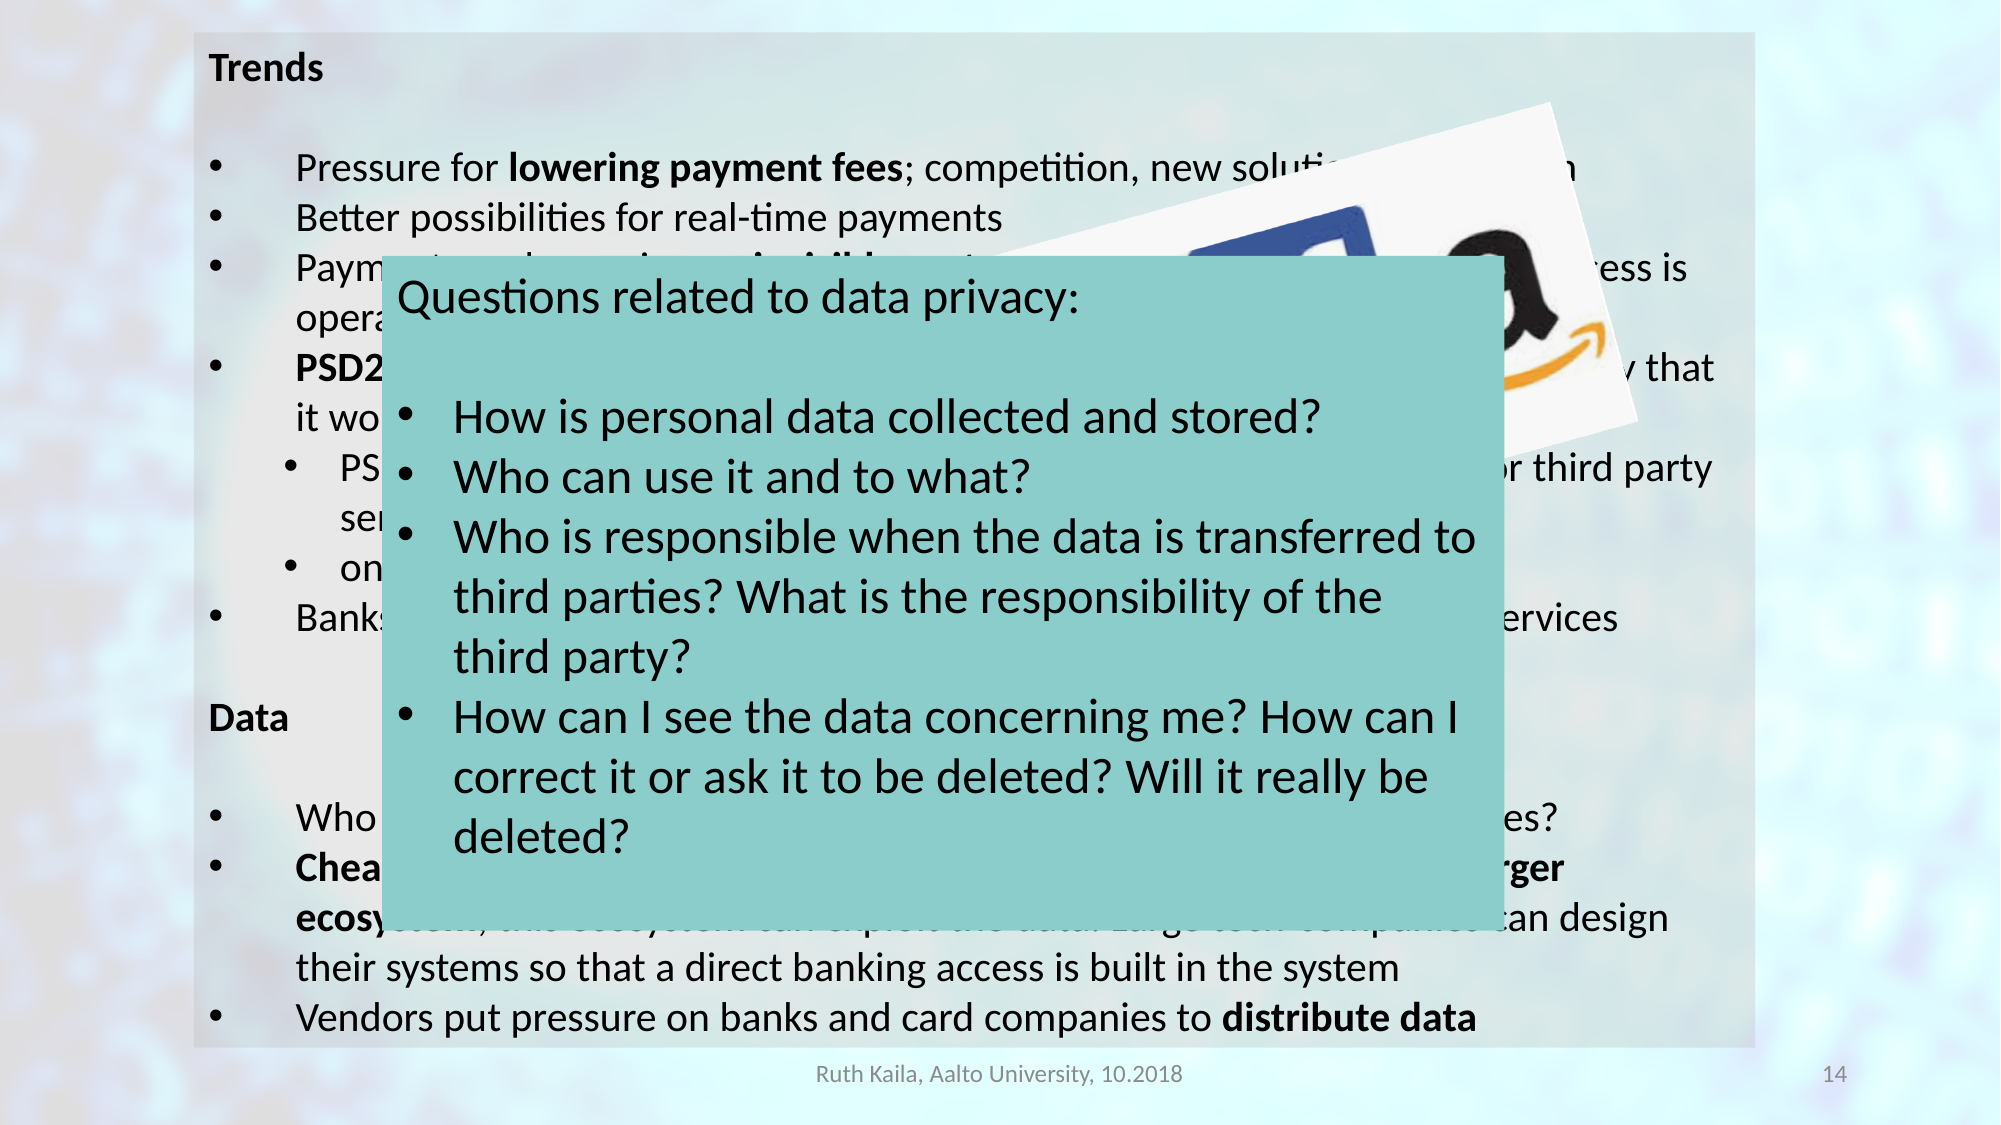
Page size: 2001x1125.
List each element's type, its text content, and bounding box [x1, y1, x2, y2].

picture [873, 103, 1637, 524]
footer Ruth Kaila, Aalto University, 10.2018 [662, 1042, 1338, 1103]
slide_number 13 [1412, 1042, 1863, 1103]
text_box Trends Pressure for lowering payment fees; competition, new solutions, regulation Better possibilities for real-time payments Paymentsare becoming an invisible part of mobile shopping; often, this process is operated by large tech-companies PSD2 will have a positive impact on mobile payment in Europe, but it is unlikely that it would have an effect in the US PSD2 forces the banks to develop simple, secure and effective APIs for third party service providers (API, Application programming interface) online-shopping may move from traditional card payments to APIs Banks will further cooperate with Fintech-startups providing payment services Data Who is the best placed to monetize data obtained from payment services? Cheap payment services might be provided to attract customer in a larger ecosystem; this ecosystem can exploit the data. Large tech-companies can design their systems so that a direct banking access is built in the system Vendors put pressure on banks and card companies to distribute data [193, 32, 1756, 1048]
text_box Questions related to data privacy: How is personal data collected and stored? Who can use it and to what? Who is responsible when the data is transferred to third parties? What is the responsibility of the third party? How can I see the data concerning me? How can I correct it or ask it to be deleted? Will it really be deleted? [382, 255, 1505, 931]
